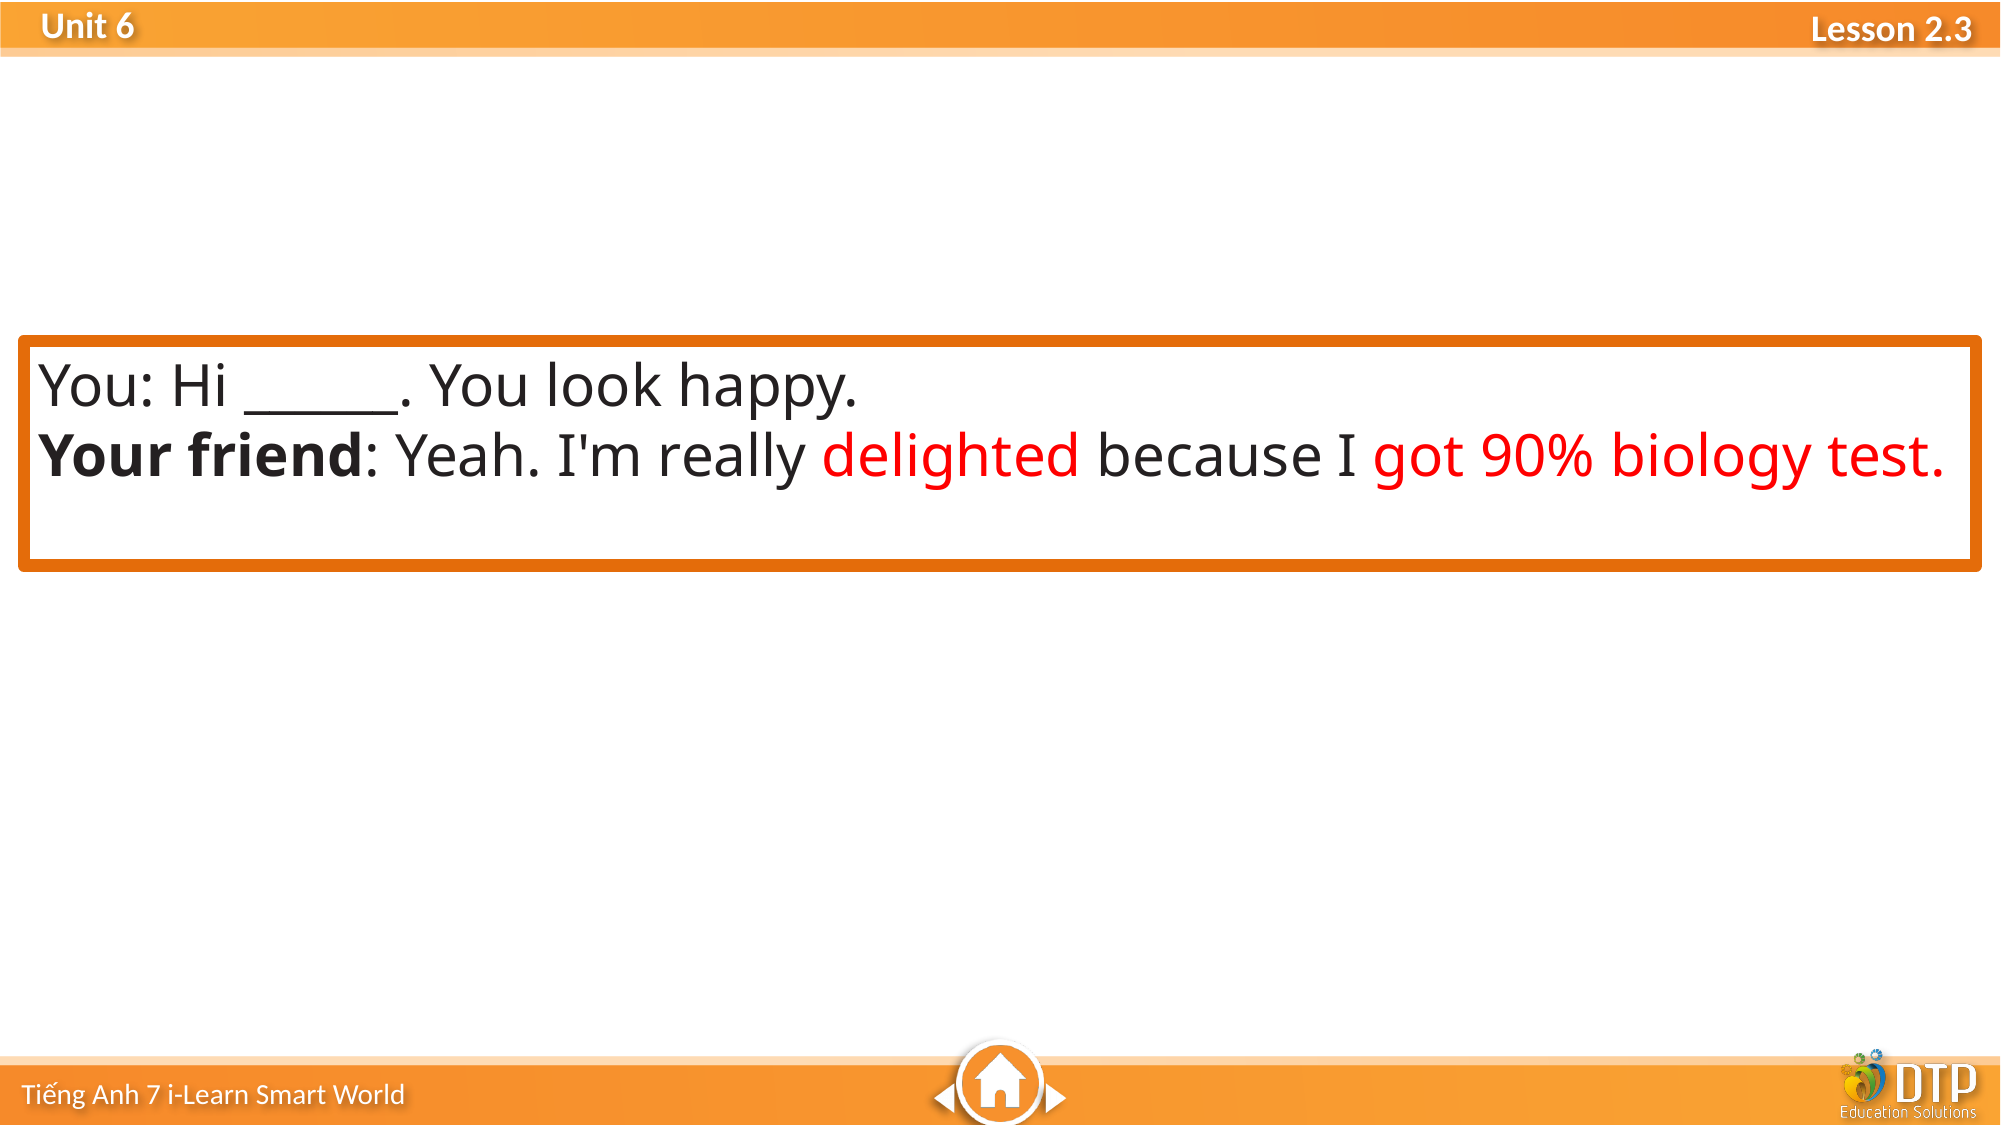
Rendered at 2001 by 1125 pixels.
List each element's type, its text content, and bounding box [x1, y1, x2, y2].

picture [0, 2, 2001, 1125]
text_box You: Hi ______. You look happy. Your friend: Yeah. I'm really delighted because I got 90% biology test. [23, 341, 1977, 566]
